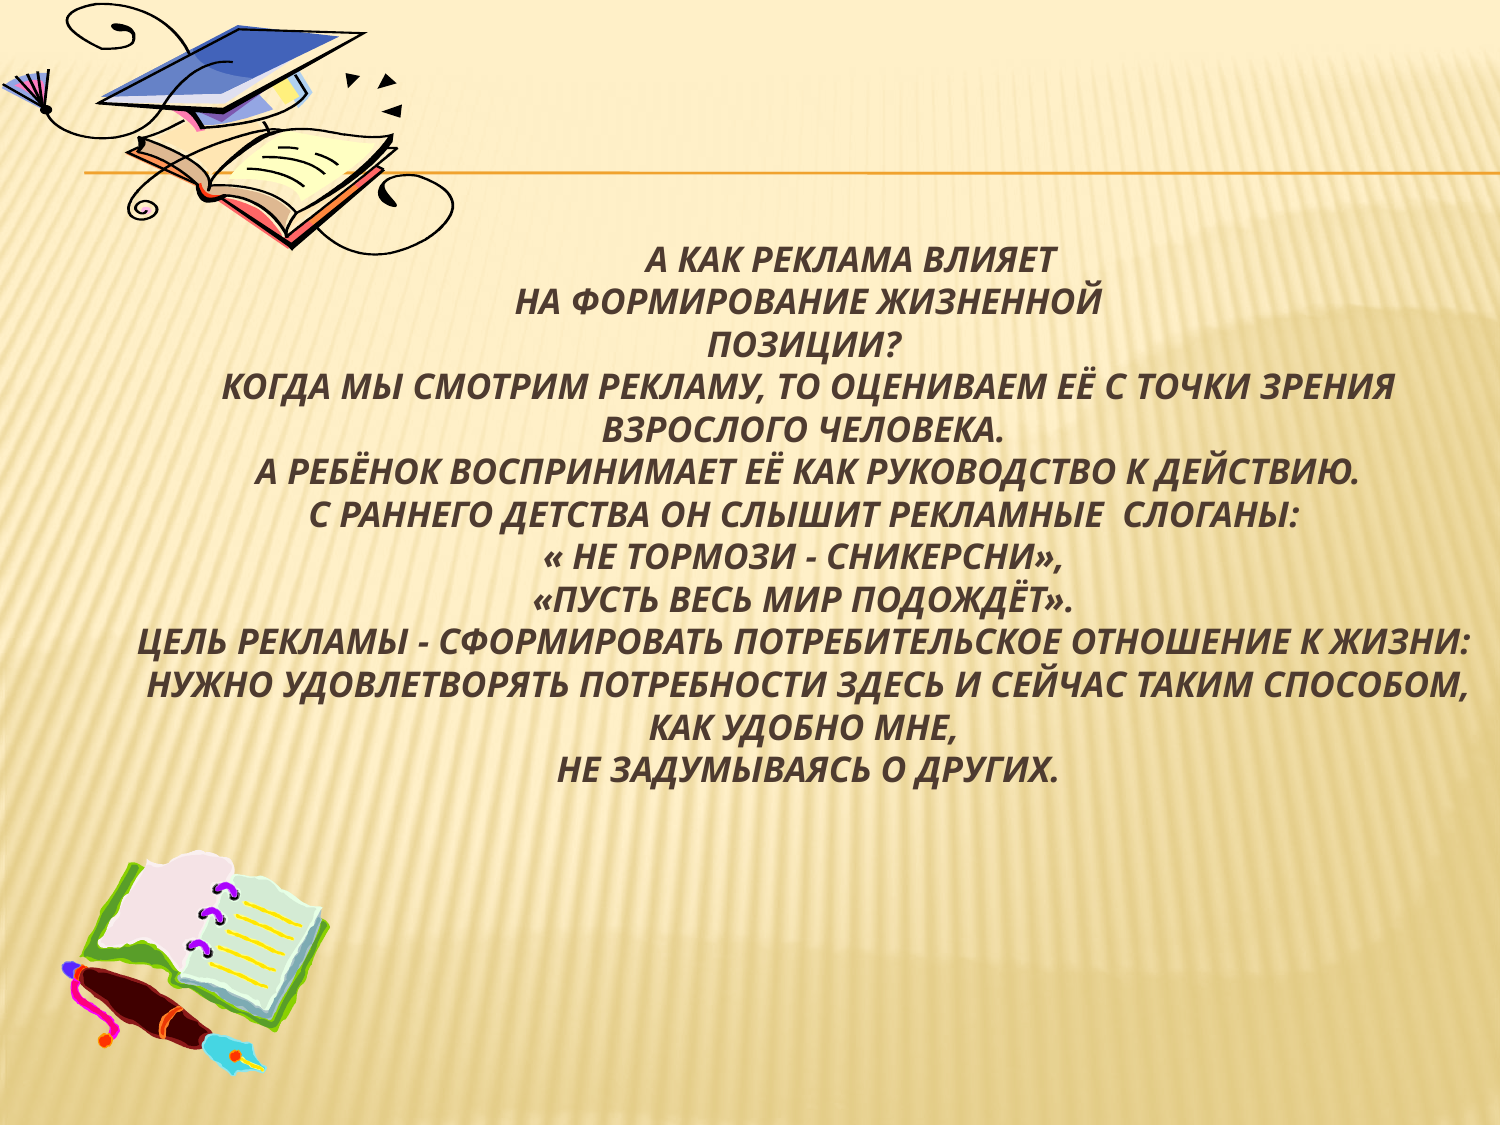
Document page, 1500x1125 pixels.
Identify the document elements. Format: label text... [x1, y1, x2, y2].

picture [58, 843, 336, 1082]
title А как реклама влияет на формирование жизненной позиции? Когда мы смотрим рекламу, то оцениваем её с точки зрения взрослого человека. А ребёнок воспринимает её как руководство к действию. С раннего детства он слышит рекламные слоганы: « Не тормози - сникерсни», «Пусть весь мир подождёт». Цель рекламы - сформировать потребительское отношение к жизни: нужно удовлетворять потребности здесь и сейчас таким способом, как удобно мне, не задумываясь о других. [117, 35, 1500, 1020]
picture [0, 0, 458, 259]
